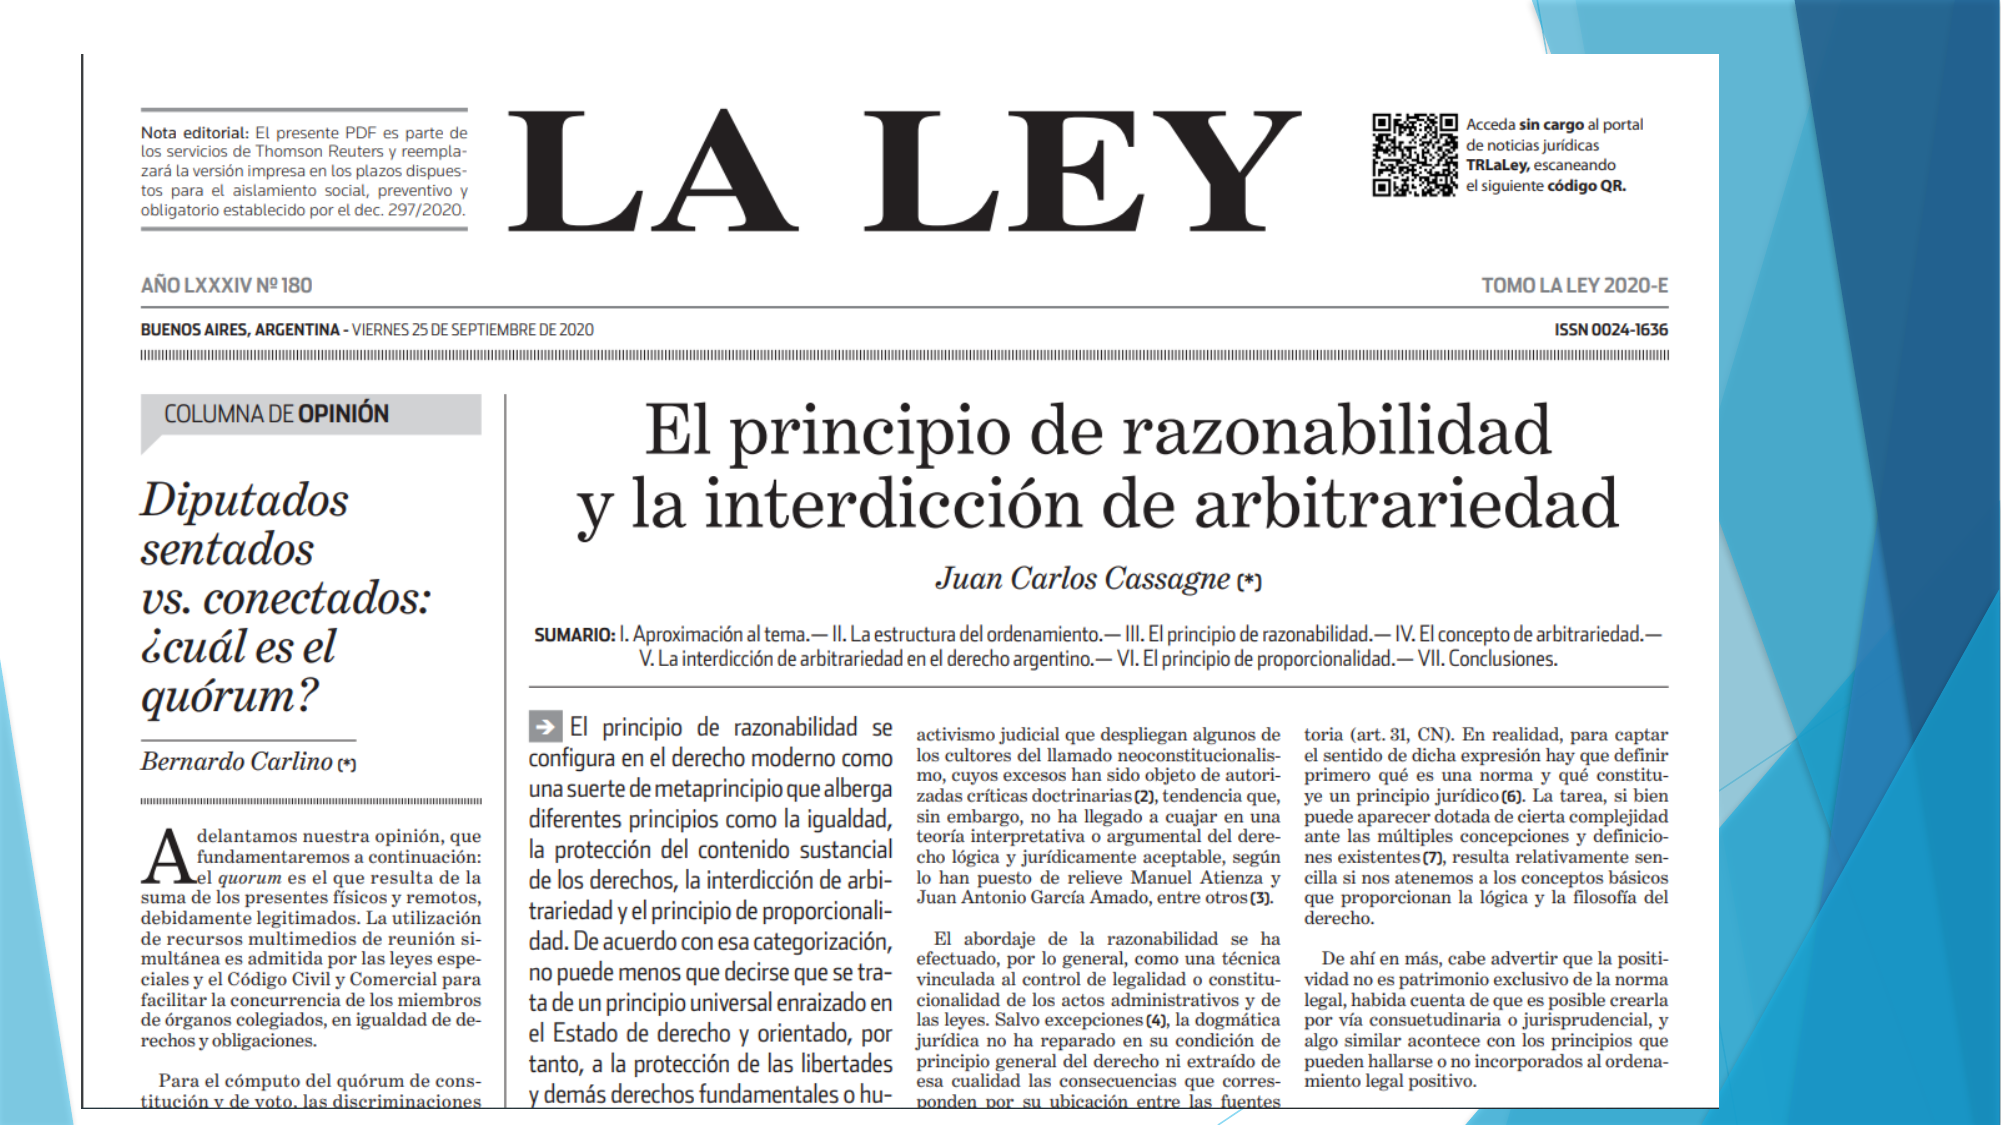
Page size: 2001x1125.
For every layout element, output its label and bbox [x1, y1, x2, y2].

list [81, 54, 1719, 1110]
